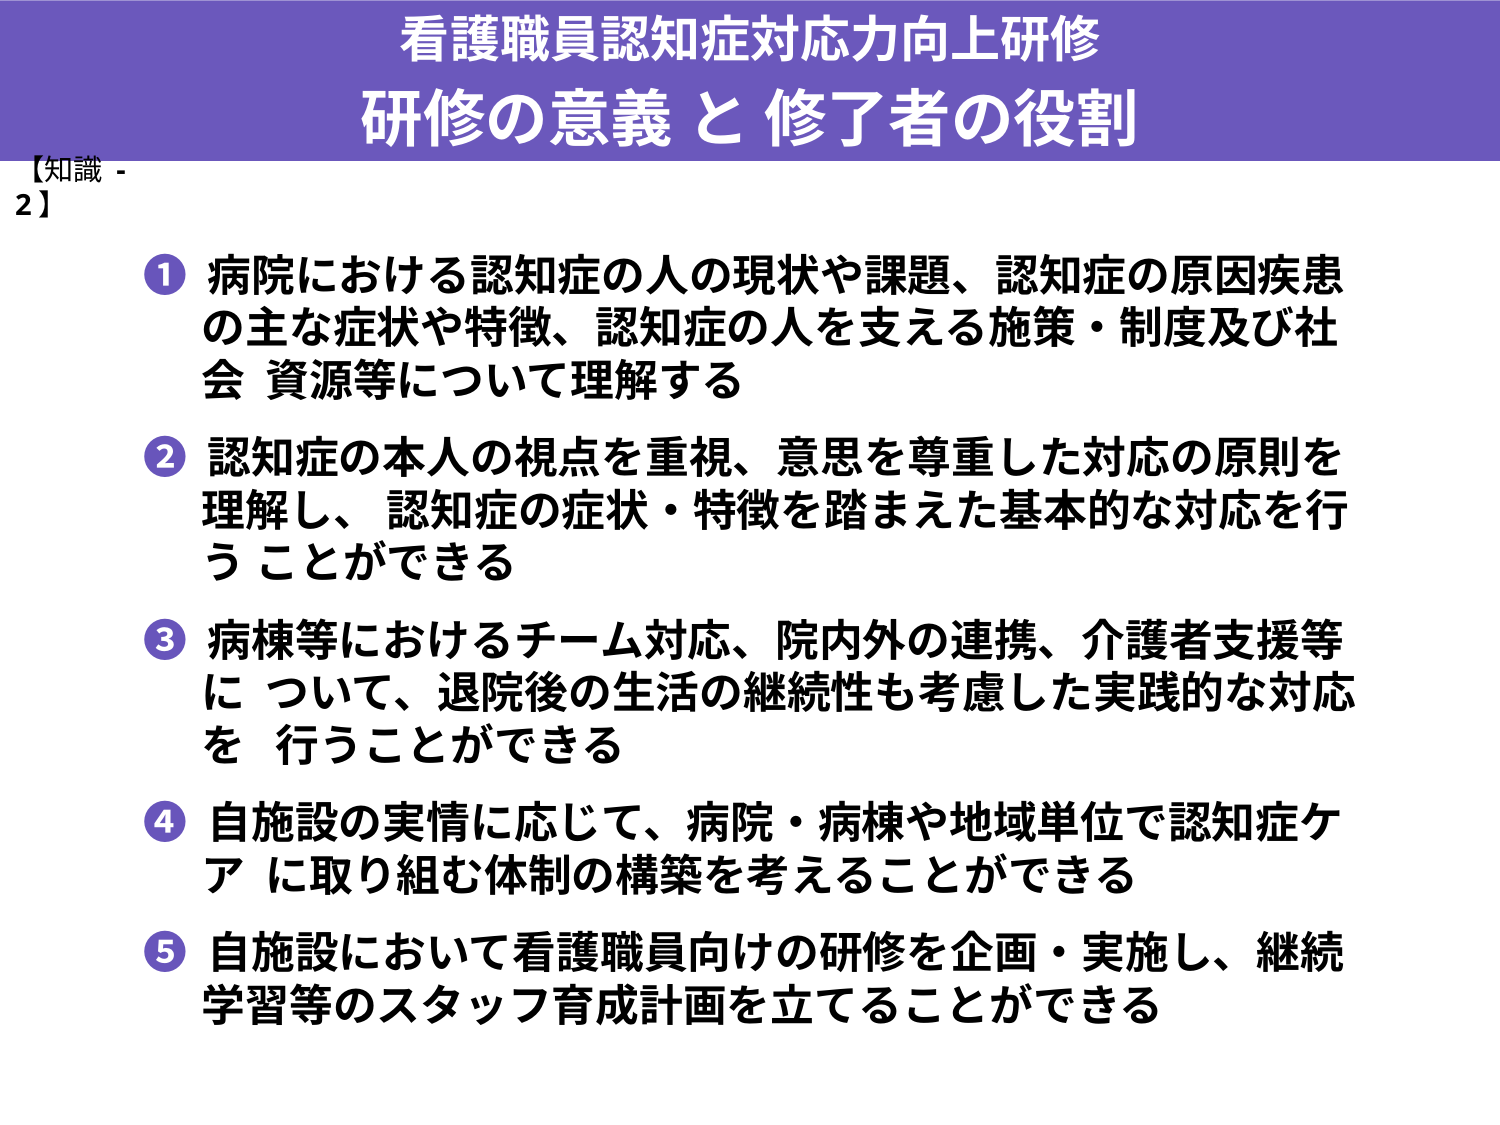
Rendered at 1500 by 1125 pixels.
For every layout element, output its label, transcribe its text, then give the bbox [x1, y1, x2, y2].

text_box 【知識 -2】 [0, 160, 164, 212]
text_box ❶ 病院における認知症の人の現状や課題、認知症の原因疾患 の主な症状や特徴、認知症の人を⽀える施策・制度及び社会 資源等について理解する ❷ 認知症の本人の視点を重視、意思を尊重した対応の原則を 理解し、 認知症の症状・特徴を踏まえた基本的な対応を行う ことができる ❸ 病棟等におけるチーム対応、院内外の連携、介護者支援等に ついて、退院後の生活の継続性も考慮した実践的な対応を 行うことができる ❹ 自施設の実情に応じて、病院・病棟や地域単位で認知症ケア に取り組む体制の構築を考えることができる ❺ 自施設において看護職員向けの研修を企画・実施し、継続 学習等のスタッフ育成計画を立てることができる [128, 240, 1383, 1038]
text_box 看護職員認知症対応力向上研修 研修の意義 と 修了者の役割 [0, 0, 1500, 163]
